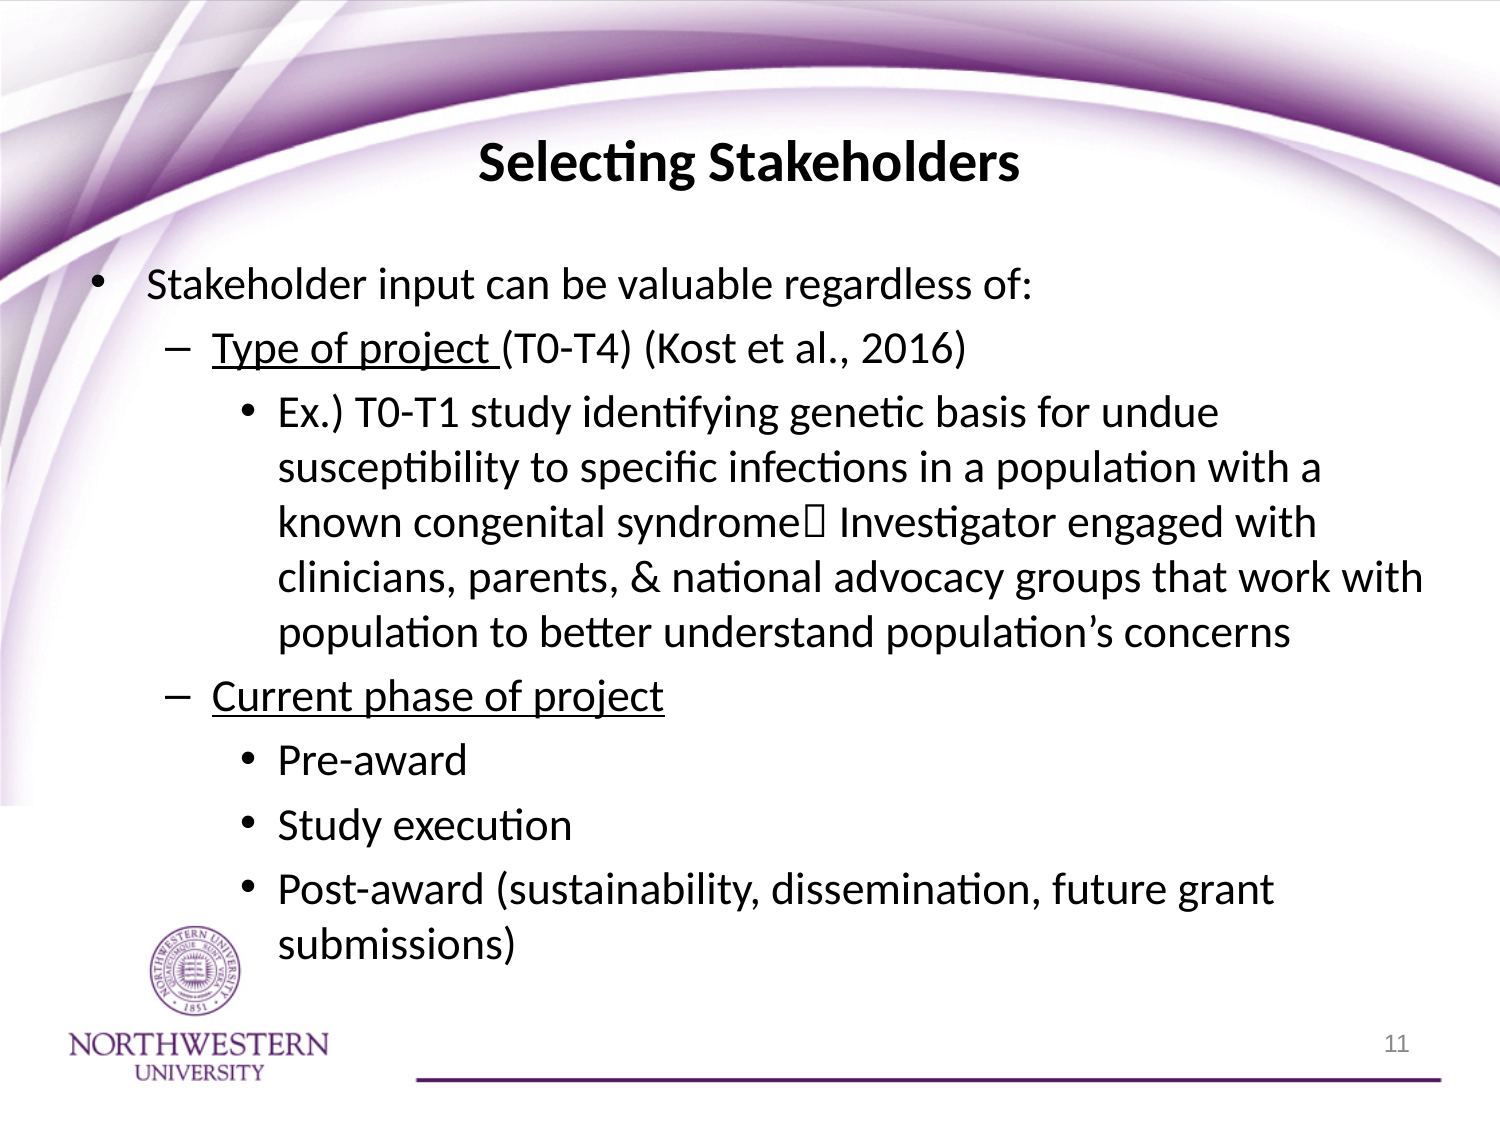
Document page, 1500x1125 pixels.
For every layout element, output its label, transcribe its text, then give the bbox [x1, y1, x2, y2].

slide_number 11 [1074, 1012, 1425, 1073]
list Stakeholder input can be valuable regardless of: Type of project (T0-T4) (Kost et al., 2016) Ex.) T0-T1 study identifying genetic basis for undue susceptibility to specific infections in a population with a known congenital syndrome Investigator engaged with clinicians, parents, & national advocacy groups that work with population to better understand population’s concerns Current phase of project Pre-award Study execution Post-award (sustainability, dissemination, future grant submissions) [74, 245, 1445, 913]
title Selecting Stakeholders [74, 100, 1426, 215]
picture [0, 0, 1500, 1125]
